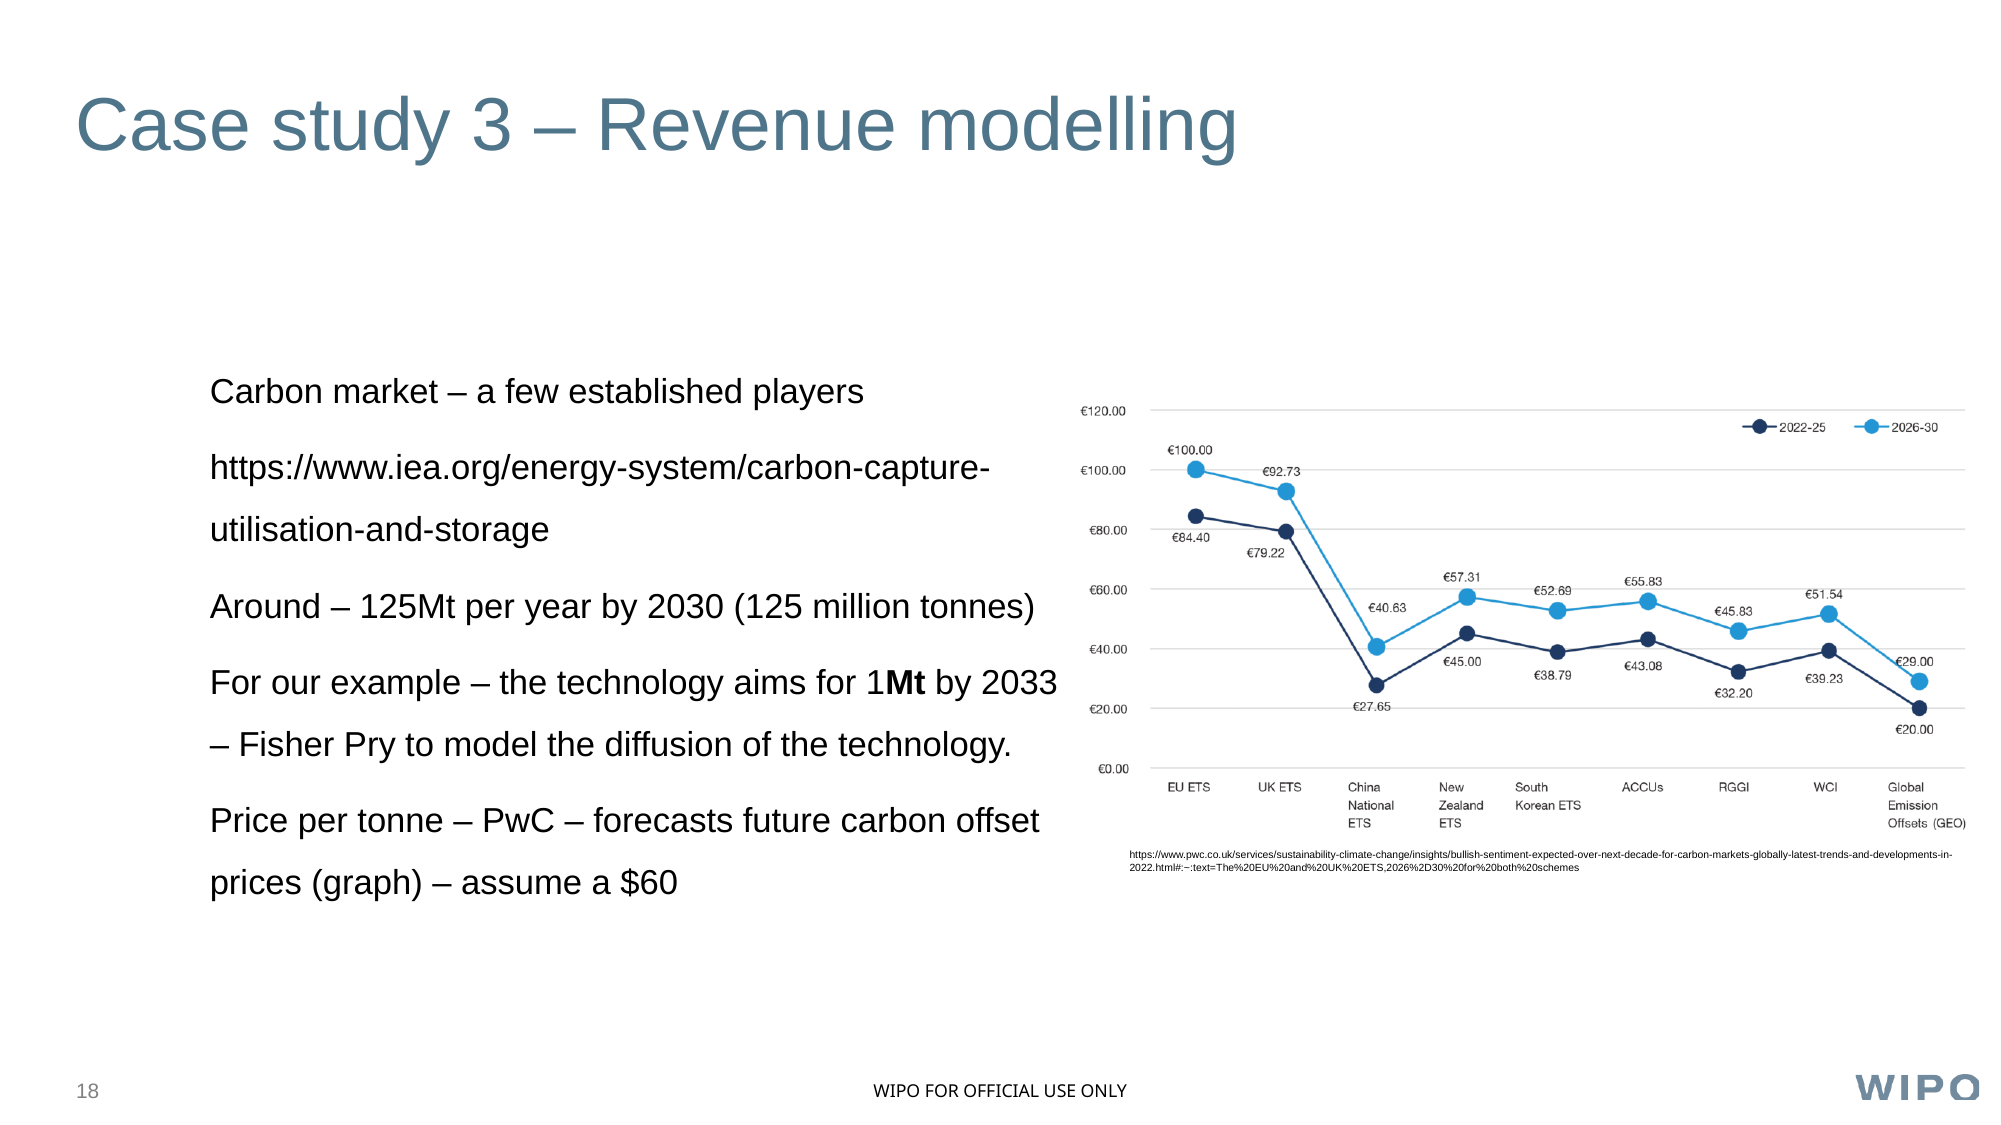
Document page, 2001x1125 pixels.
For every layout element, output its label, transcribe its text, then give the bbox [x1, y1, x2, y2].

text_box https://www.pwc.co.uk/services/sustainability-climate-change/insights/bullish-sentiment-expected-over-next-decade-for-carbon-markets-globally-latest-trends-and-developments-in-2022.html#:~:text=The%20EU%20and%20UK%20ETS,2026%2D30%20for%20both%20schemes [1114, 840, 2000, 881]
list Carbon market – a few established players https://www.iea.org/energy-system/carbon-capture-utilisation-and-storage Around – 125Mt per year by 2030 (125 million tonnes) For our example – the technology aims for 1Mt by 2033 – Fisher Pry to model the diffusion of the technology. Price per tonne – PwC – forecasts future carbon offset prices (graph) – assume a $60 [194, 340, 1081, 974]
title Case study 3 – Revenue modelling [60, 77, 1786, 296]
picture [1080, 404, 1966, 830]
